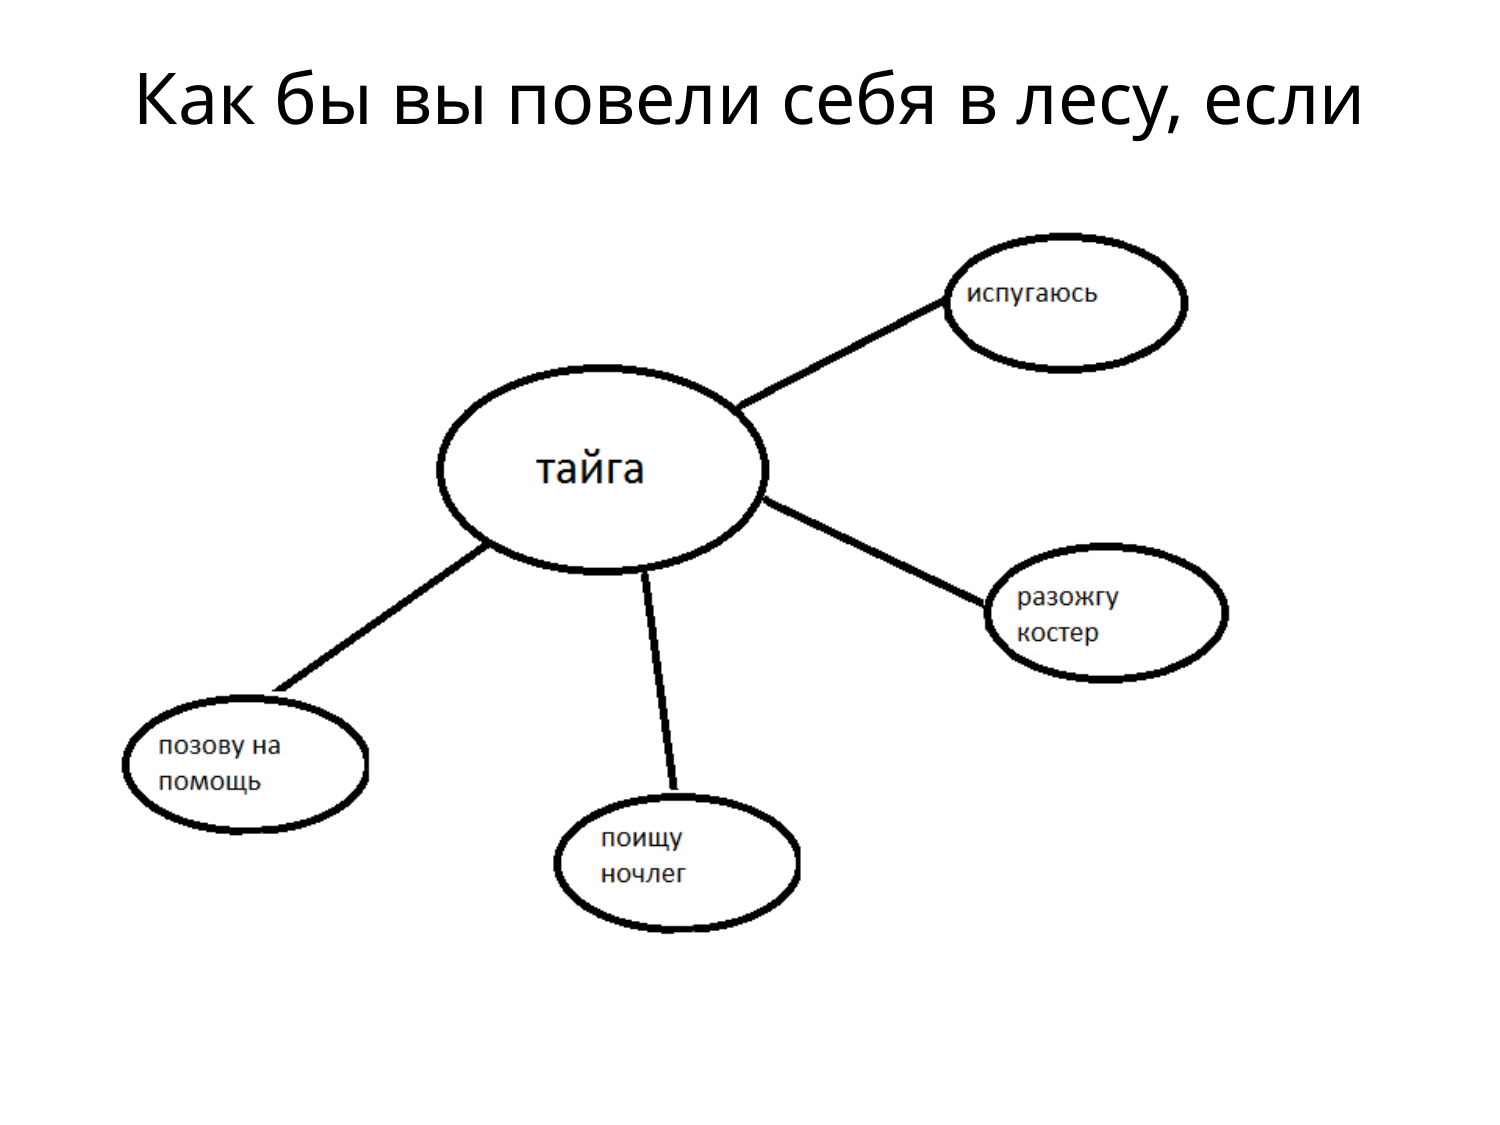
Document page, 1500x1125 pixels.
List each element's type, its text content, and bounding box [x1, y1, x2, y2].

title Как бы вы повели себя в лесу, если бы заблудились [75, 45, 1425, 233]
picture [112, 145, 1388, 980]
